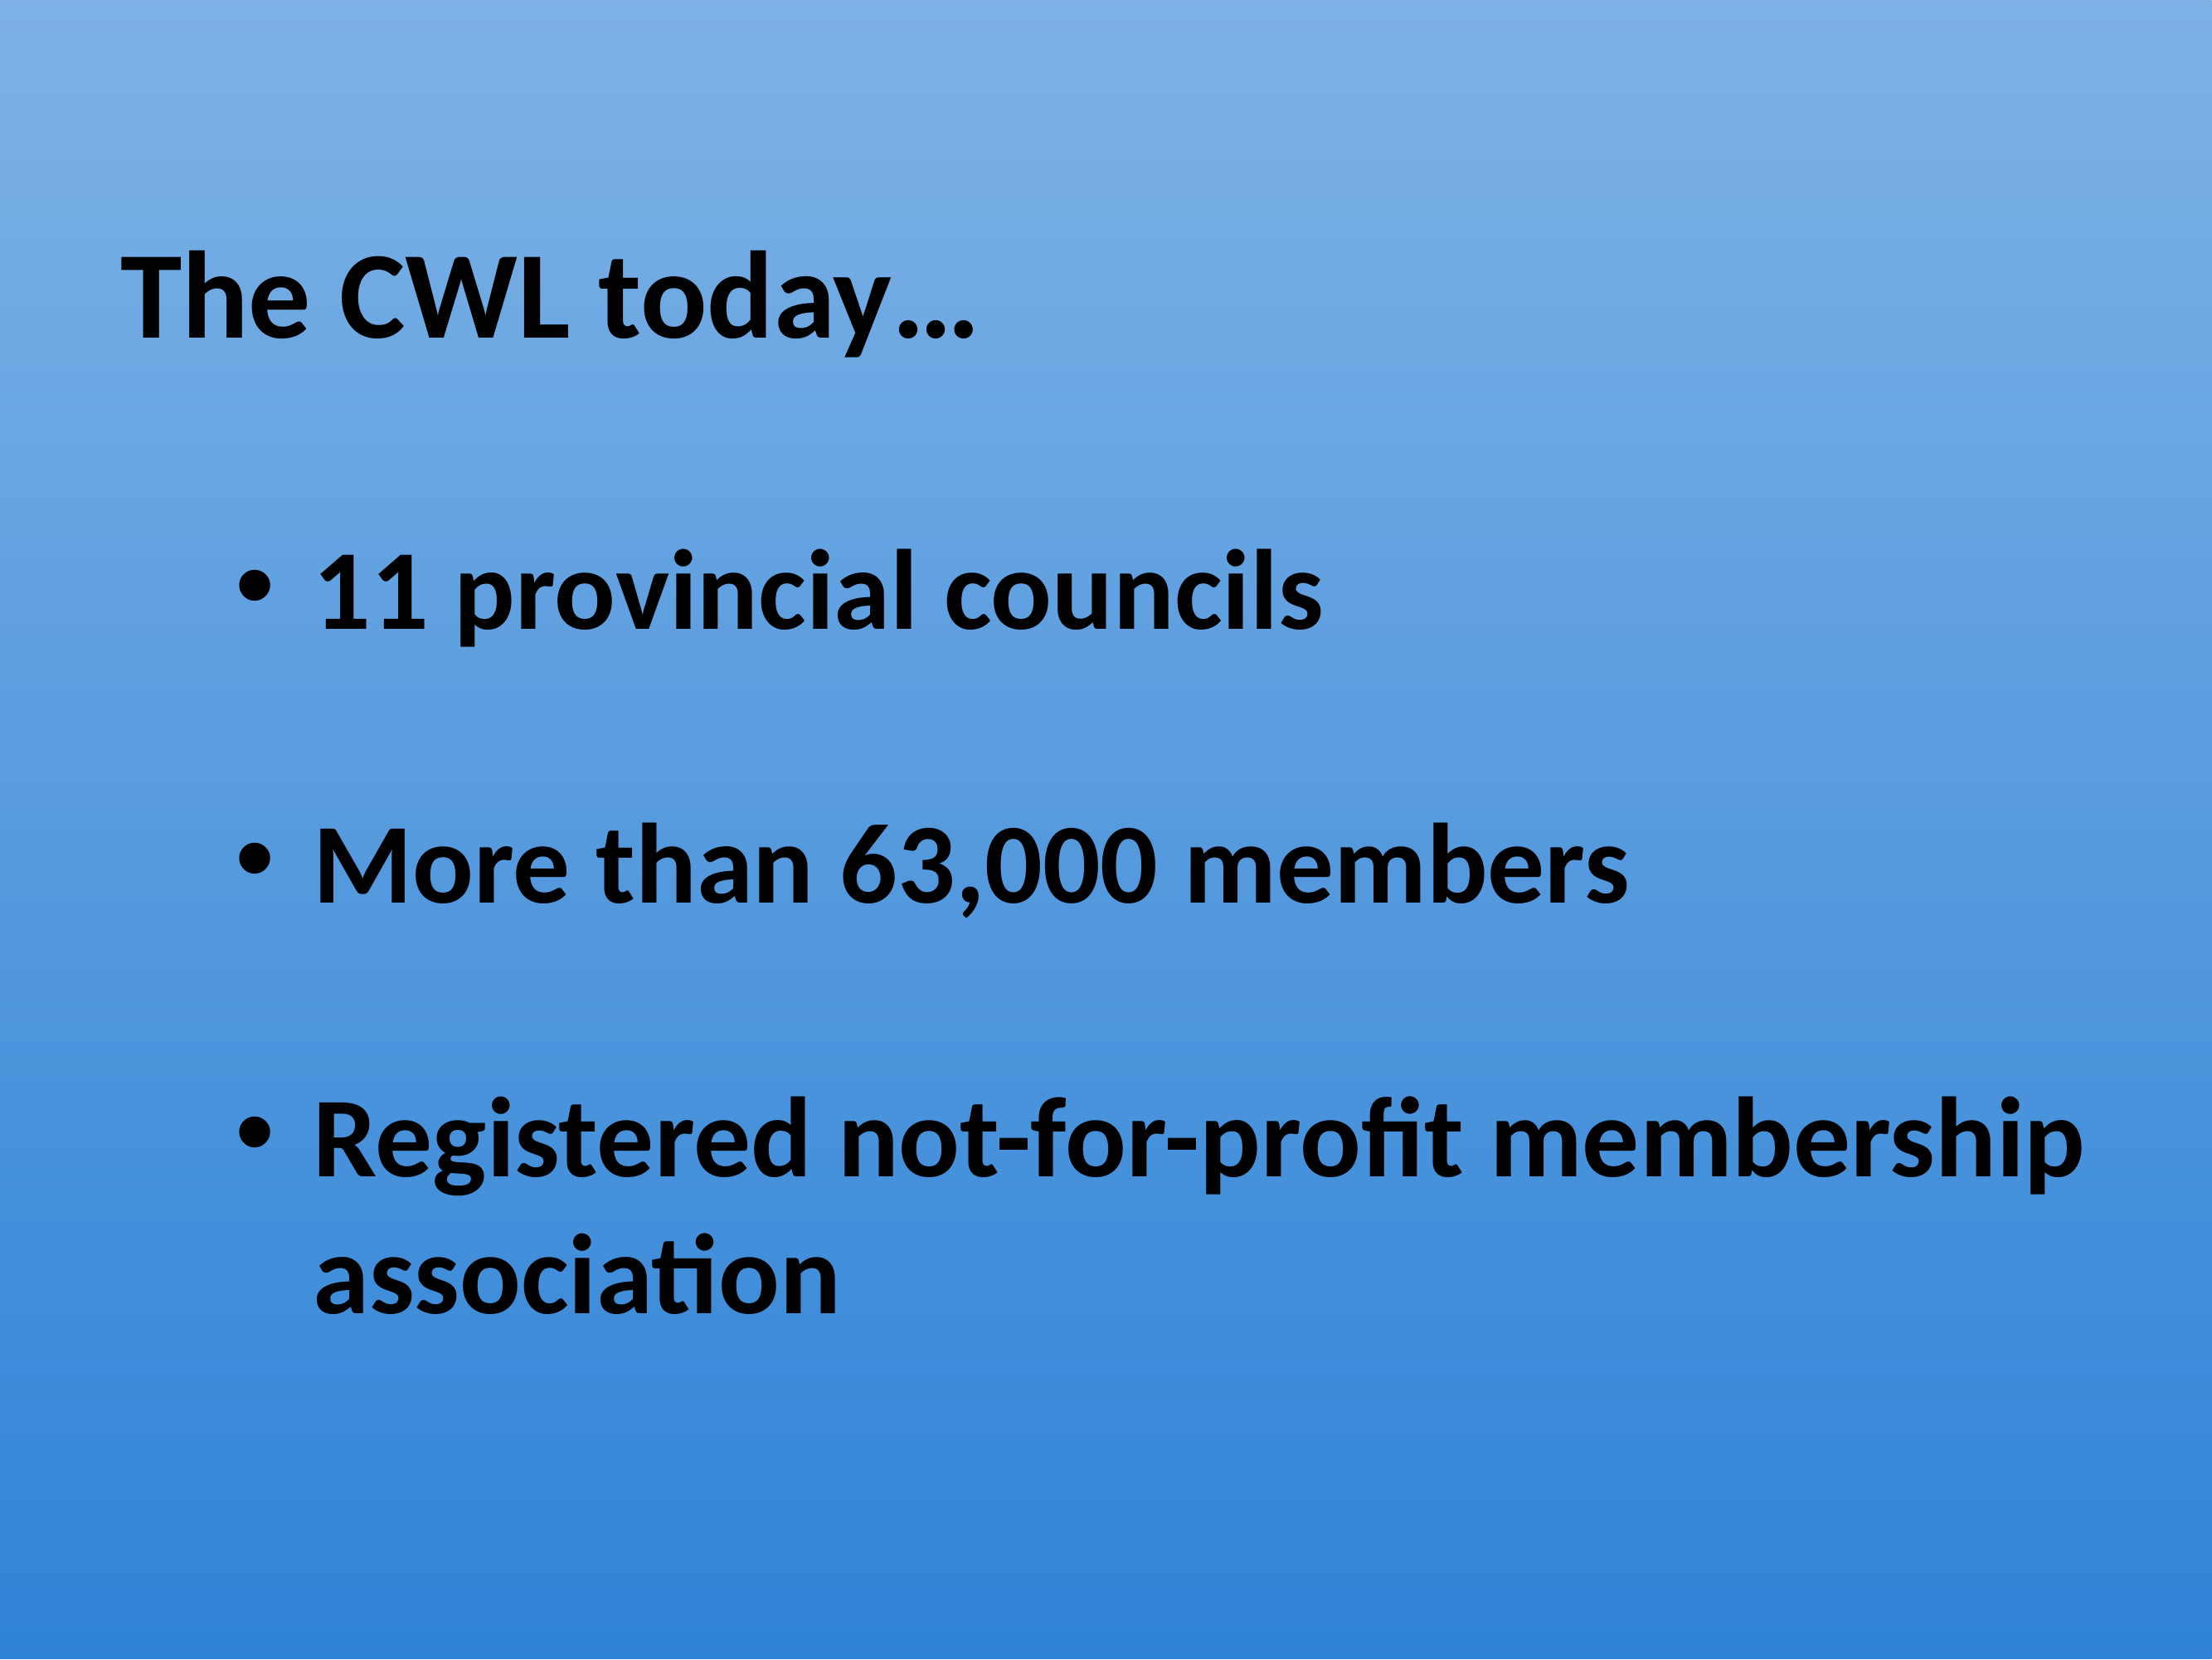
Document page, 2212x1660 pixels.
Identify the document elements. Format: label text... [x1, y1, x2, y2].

text_box 11 provincial councils More than 63,000 members Registered not-for-profit membership association [222, 509, 2188, 1342]
text_box The CWL today… [108, 207, 2188, 370]
